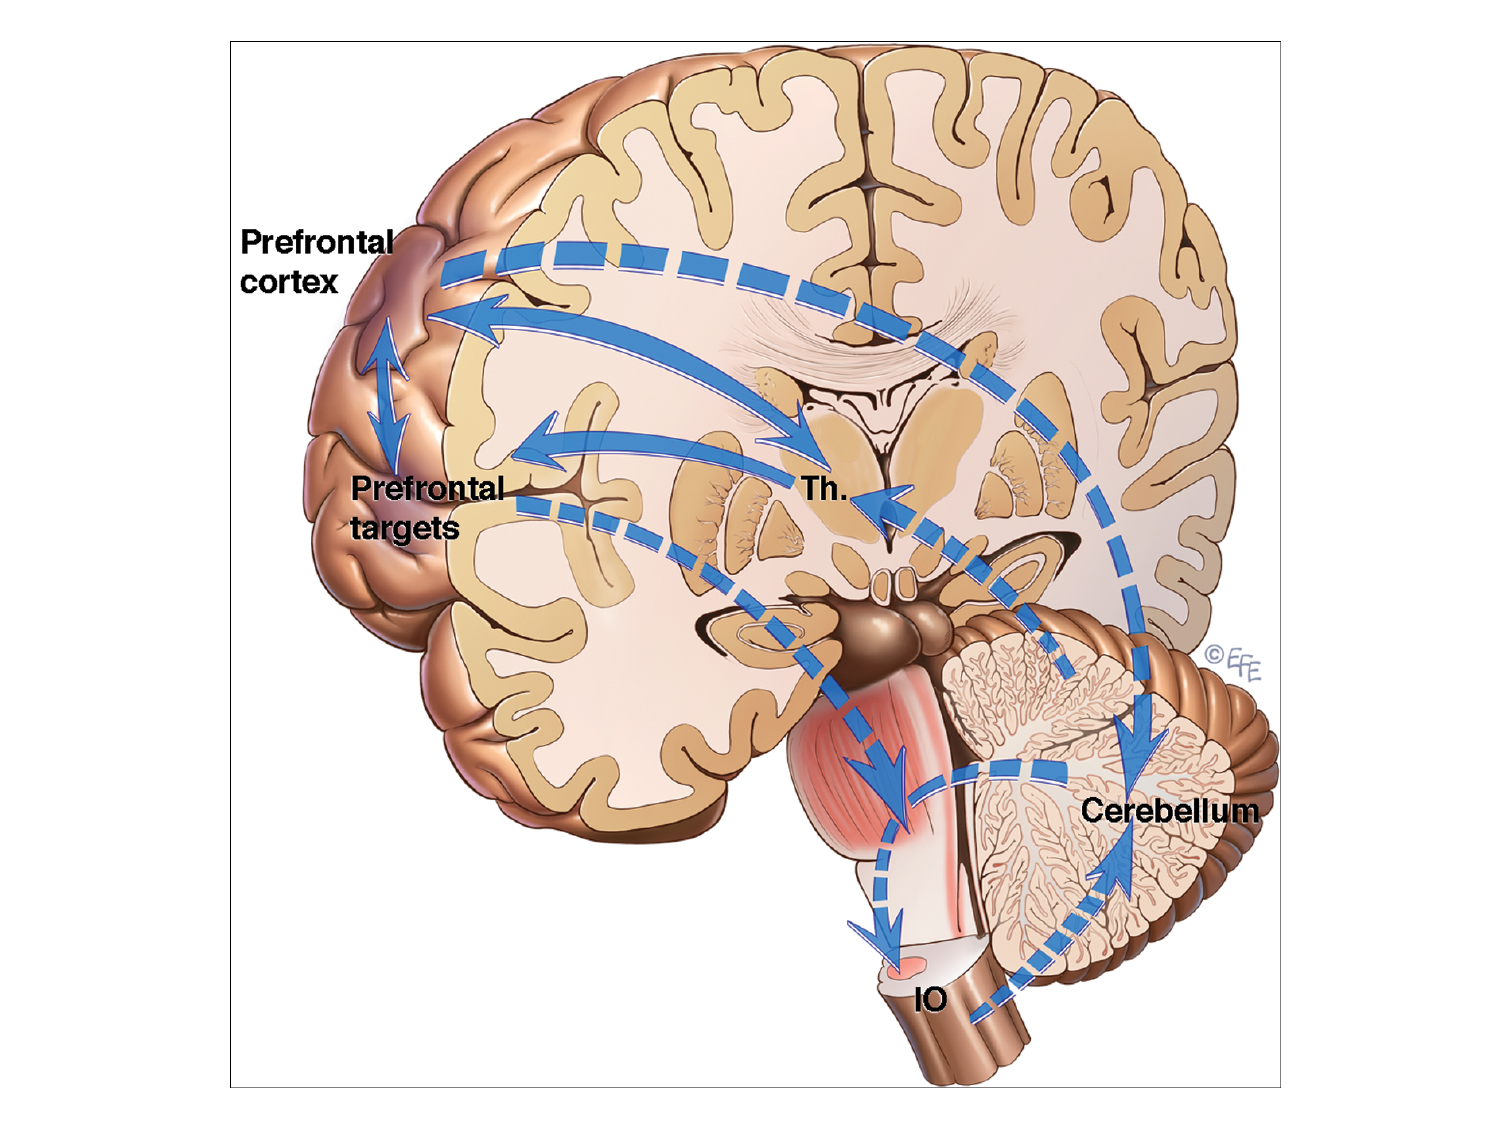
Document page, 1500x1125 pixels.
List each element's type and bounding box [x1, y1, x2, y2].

picture [229, 40, 1282, 1089]
